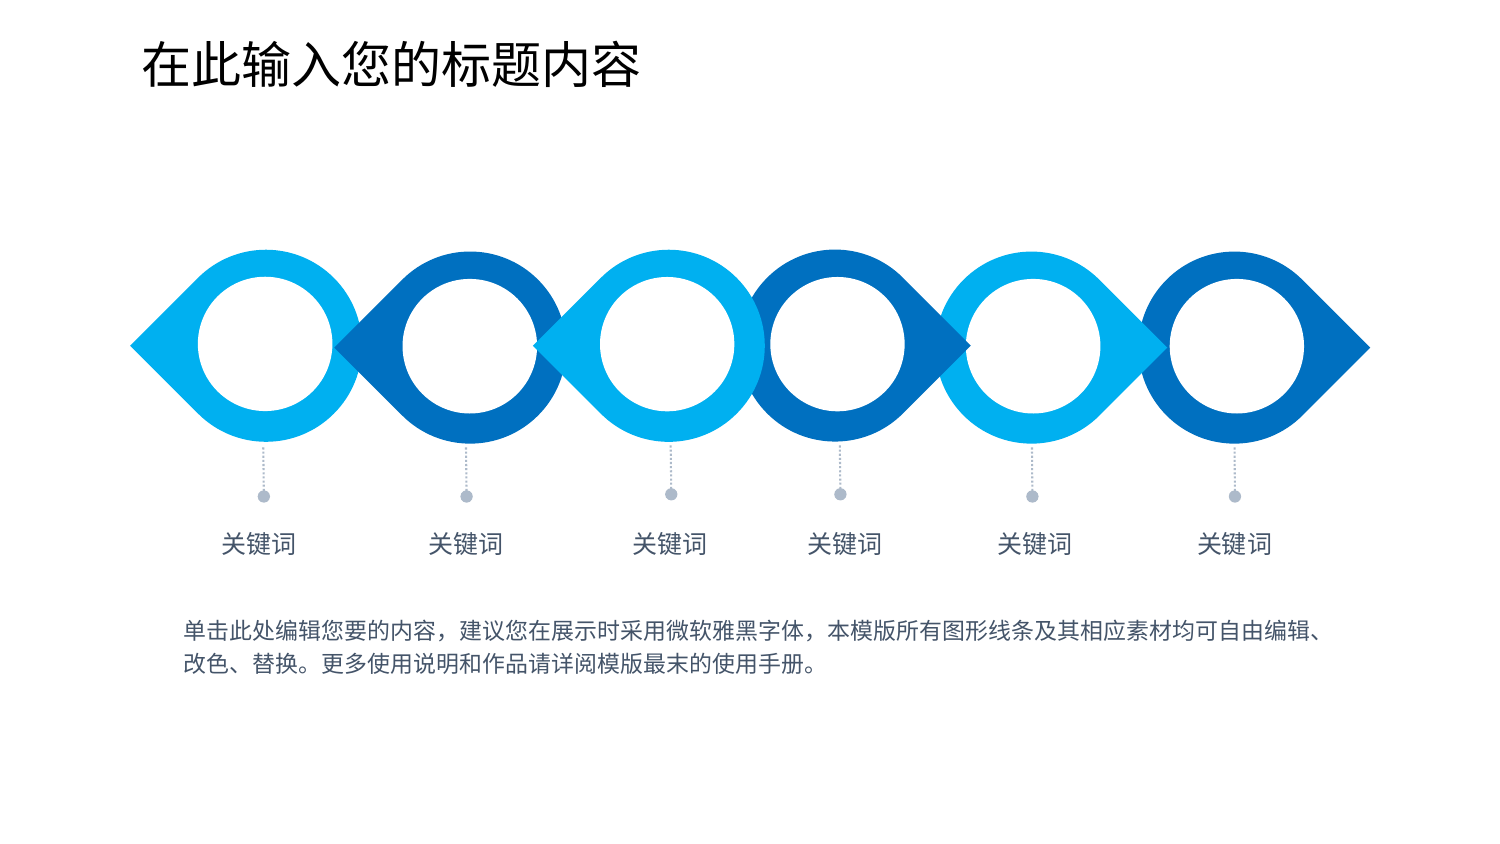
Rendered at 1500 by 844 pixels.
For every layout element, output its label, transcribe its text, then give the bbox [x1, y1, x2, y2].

text_box 在此输入您的标题内容 [125, 26, 740, 102]
text_box 关键词 [950, 529, 1120, 560]
text_box 关键词 [381, 529, 551, 560]
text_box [169, 249, 1331, 444]
text_box 单击此处编辑您要的内容，建议您在展示时采用微软雅黑字体，本模版所有图形线条及其相应素材均可自由编辑、改色、替换。更多使用说明和作品请详阅模版最末的使用手册。 [183, 610, 1357, 677]
text_box 关键词 [585, 529, 755, 560]
text_box 关键词 [760, 529, 930, 560]
text_box 关键词 [1150, 529, 1319, 560]
text_box 关键词 [174, 529, 344, 560]
